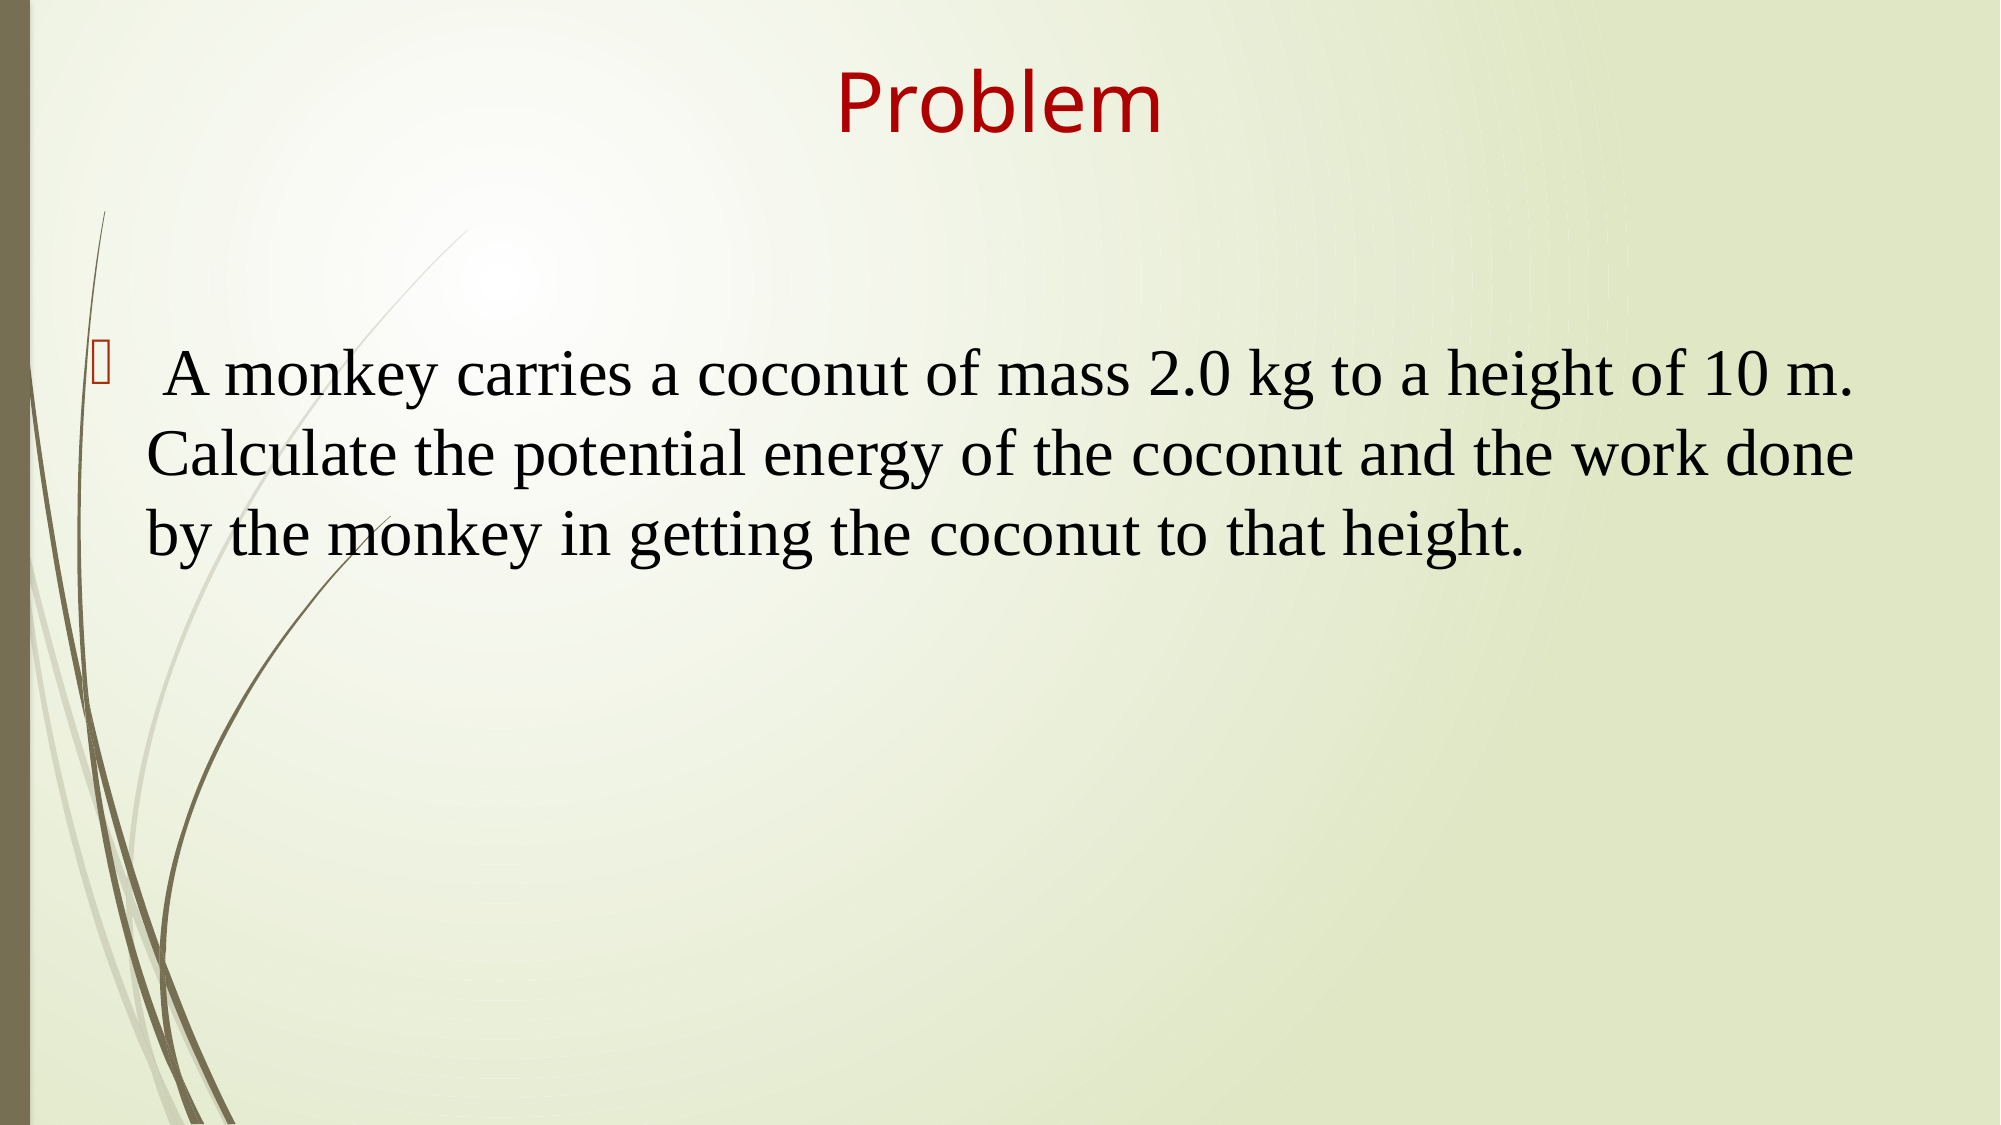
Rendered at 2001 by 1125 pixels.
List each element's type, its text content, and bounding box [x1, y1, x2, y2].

title Problem [74, 32, 1926, 166]
list A monkey carries a coconut of mass 2.0 kg to a height of 10 m. Calculate the potential energy of the coconut and the work done by the monkey in getting the coconut to that height. [74, 321, 1926, 414]
